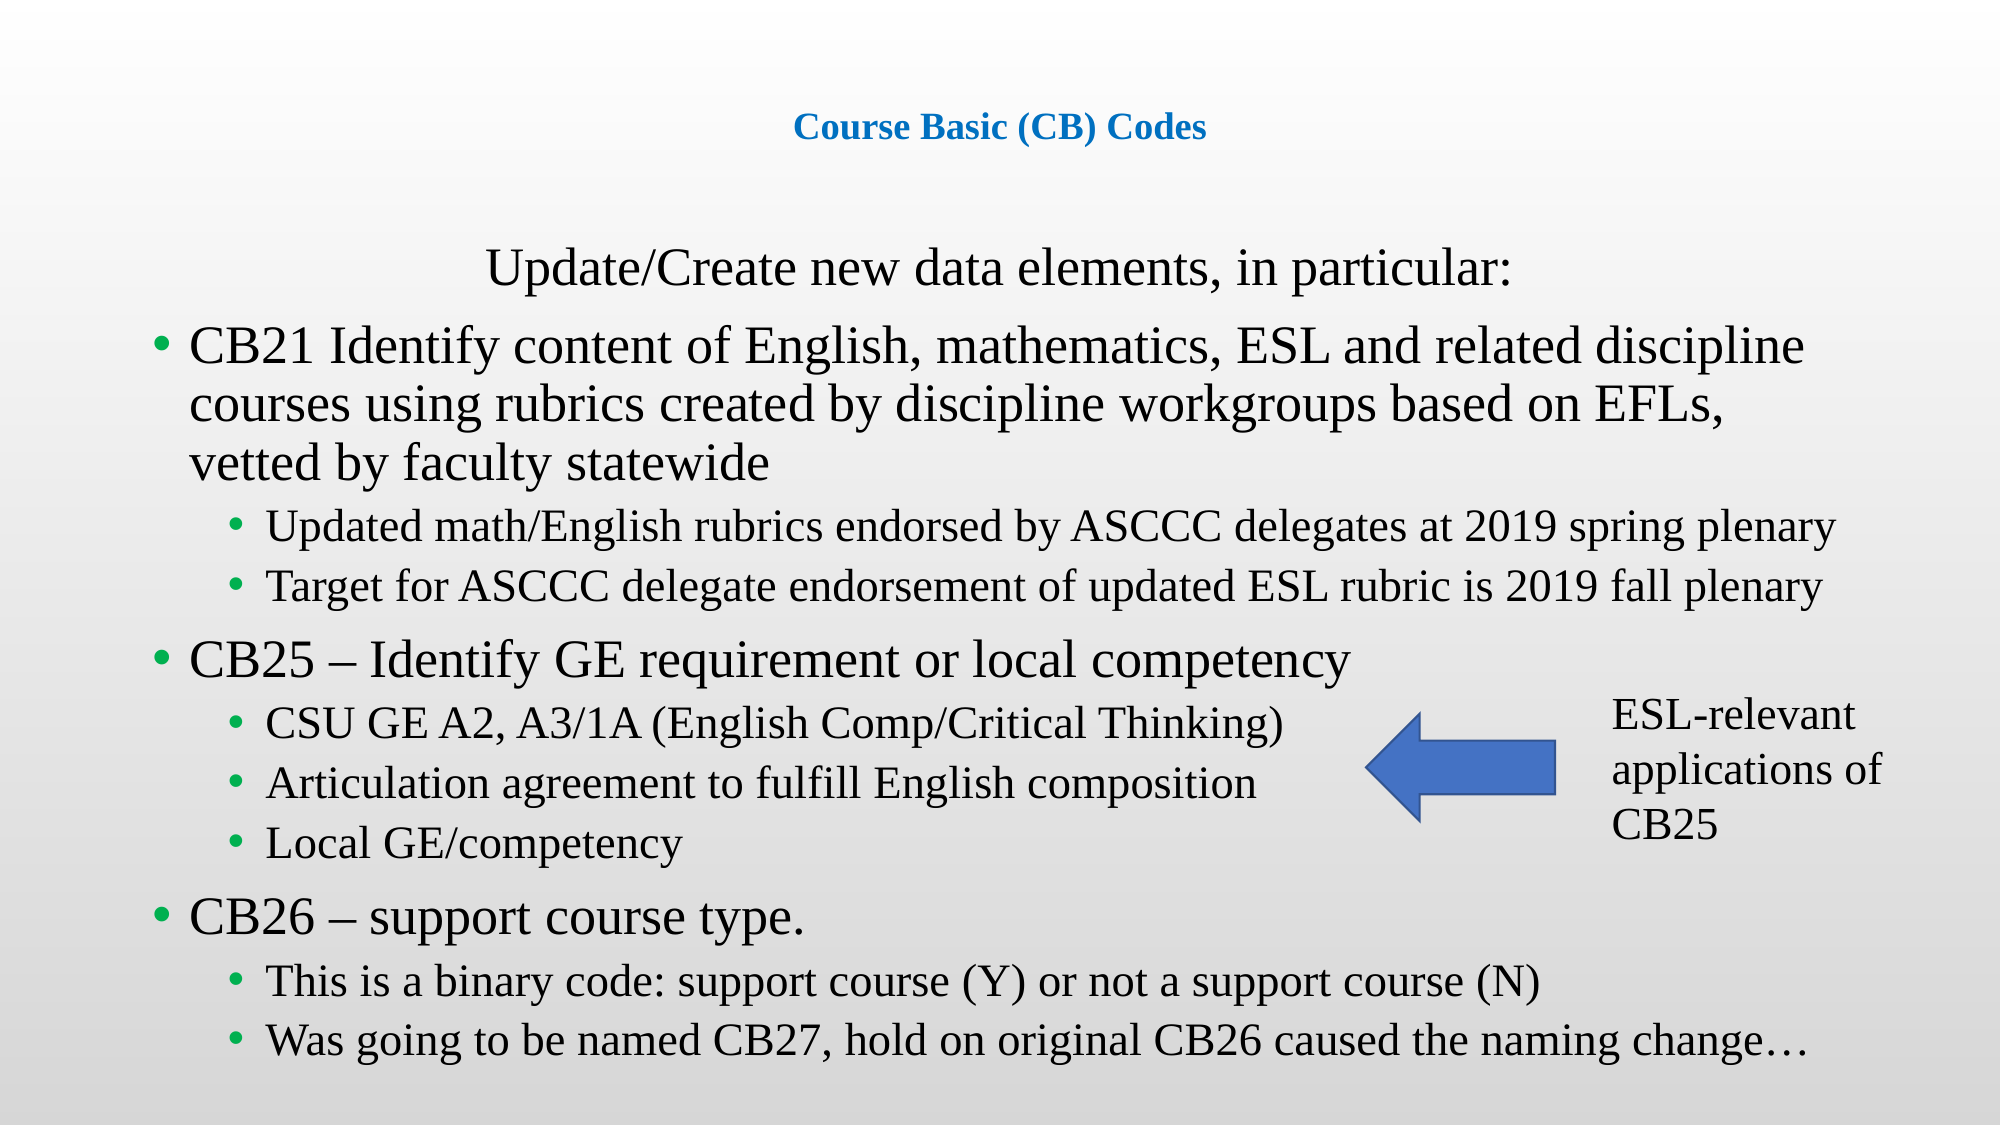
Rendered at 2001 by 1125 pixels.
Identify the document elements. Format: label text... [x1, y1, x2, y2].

text_box [1364, 711, 1557, 824]
list Update/Create new data elements, in particular: CB21 Identify content of English, mathematics, ESL and related discipline courses using rubrics created by discipline workgroups based on EFLs, vetted by faculty statewide Updated math/English rubrics endorsed by ASCCC delegates at 2019 spring plenary Target for ASCCC delegate endorsement of updated ESL rubric is 2019 fall plenary CB25 – Identify GE requirement or local competency CSU GE A2, A3/1A (English Comp/Critical Thinking) Articulation agreement to fulfill English composition Local GE/competency CB26 – support course type. This is a binary code: support course (Y) or not a support course (N) Was going to be named CB27, hold on original CB26 caused the naming change… [137, 231, 1863, 1086]
title Course Basic (CB) Codes [137, 99, 1863, 204]
text_box ESL-relevant applications of CB25 [1596, 676, 1938, 857]
